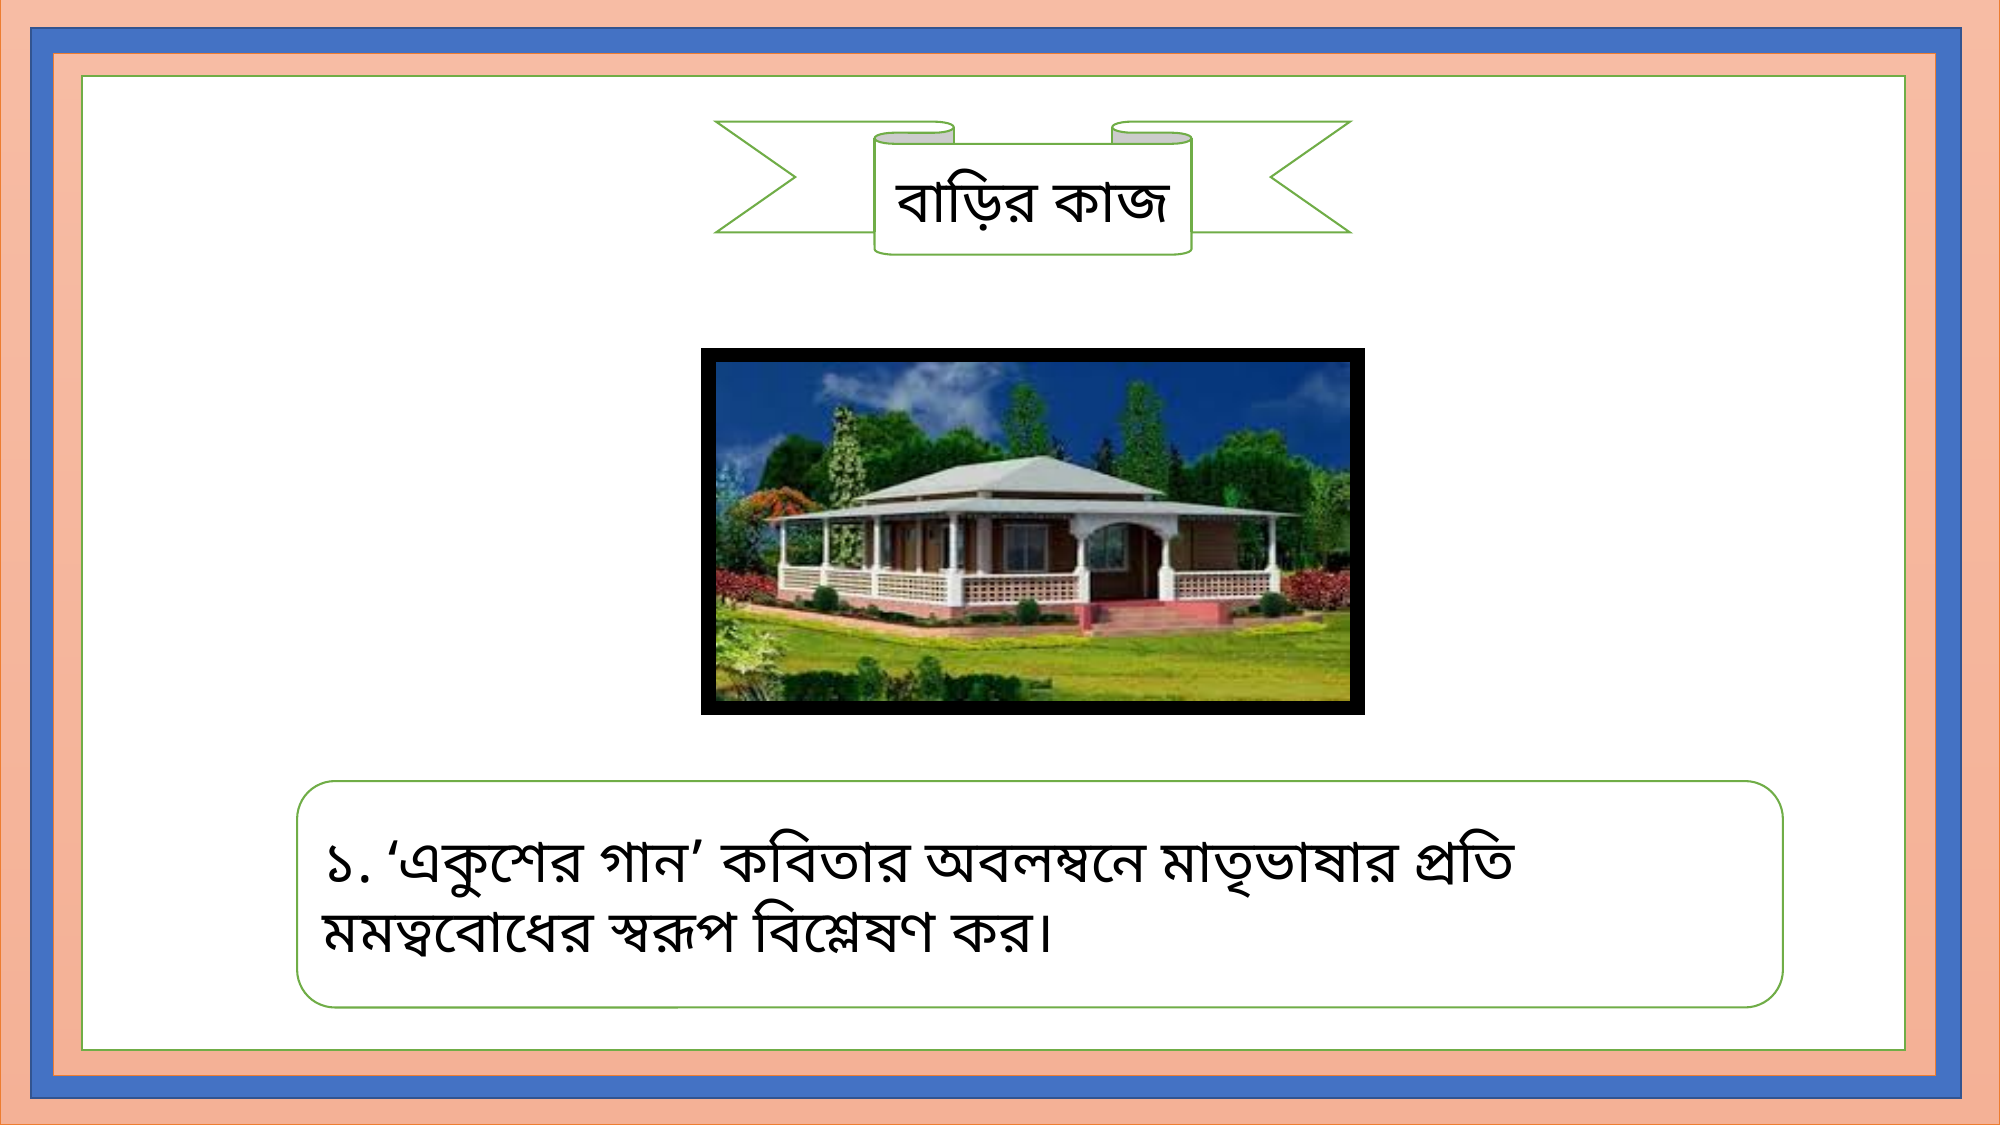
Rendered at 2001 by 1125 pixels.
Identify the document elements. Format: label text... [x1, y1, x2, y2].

text_box [81, 75, 1906, 1051]
text_box [30, 27, 1962, 1099]
picture [716, 362, 1350, 701]
text_box বাড়ির কাজ [712, 120, 1354, 256]
text_box [53, 53, 1936, 1076]
text_box [0, 0, 2000, 1125]
text_box ১. ‘একুশের গান’ কবিতার অবলম্বনে মাতৃভাষার প্রতি মমত্ববোধের স্বরূপ বিশ্লেষণ কর। [296, 780, 1784, 1009]
